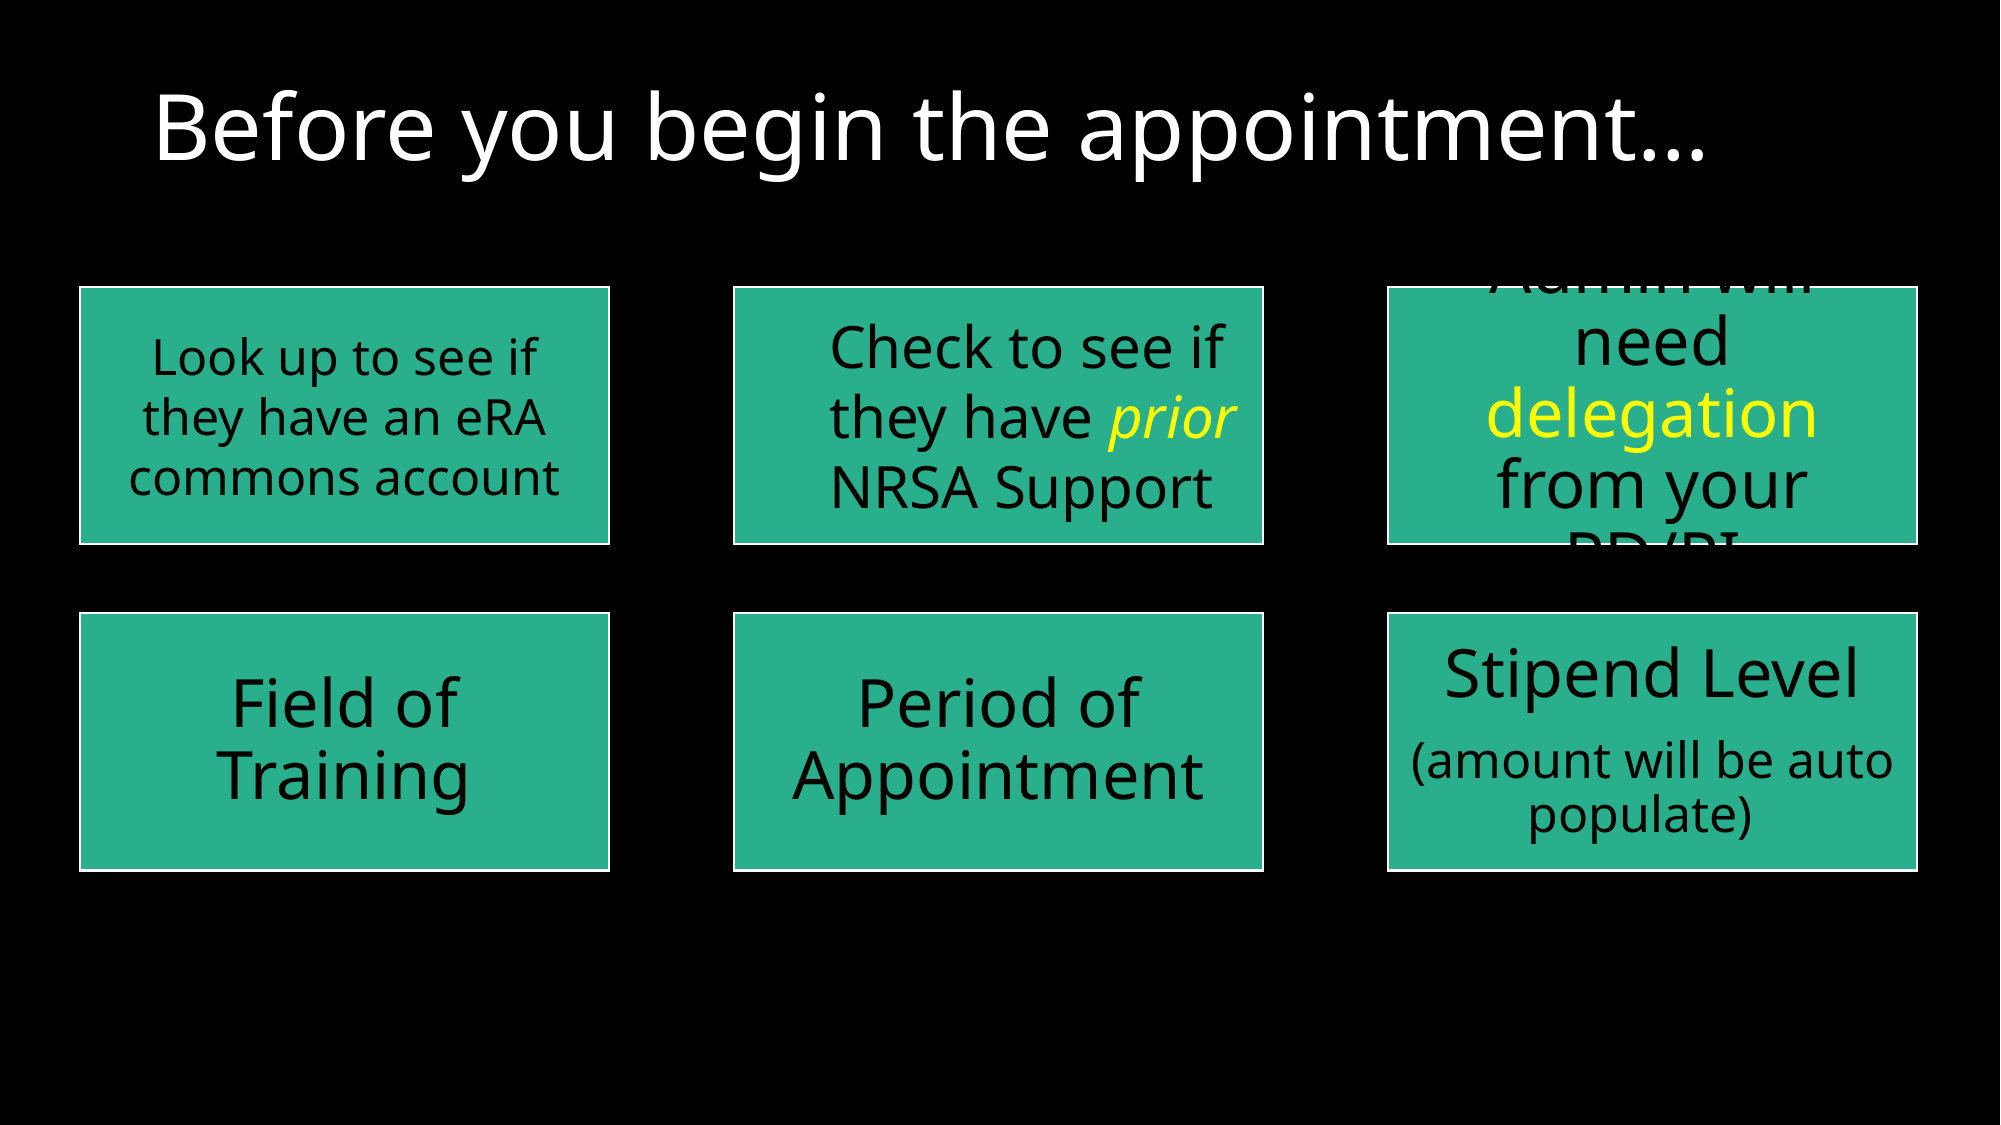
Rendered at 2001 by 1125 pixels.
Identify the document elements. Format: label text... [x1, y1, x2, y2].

text_box Period of Appointment [733, 612, 1264, 872]
title Before you begin the appointment… [136, 22, 1862, 240]
text_box Admin will need delegation from your PD/PI [1387, 286, 1918, 545]
text_box Stipend Level (amount will be auto populate) [1387, 612, 1918, 872]
text_box Field of Training [79, 612, 610, 872]
text_box Look up to see if they have an eRA commons account [79, 286, 610, 545]
text_box Check to see if they have prior NRSA Support [733, 286, 1264, 545]
